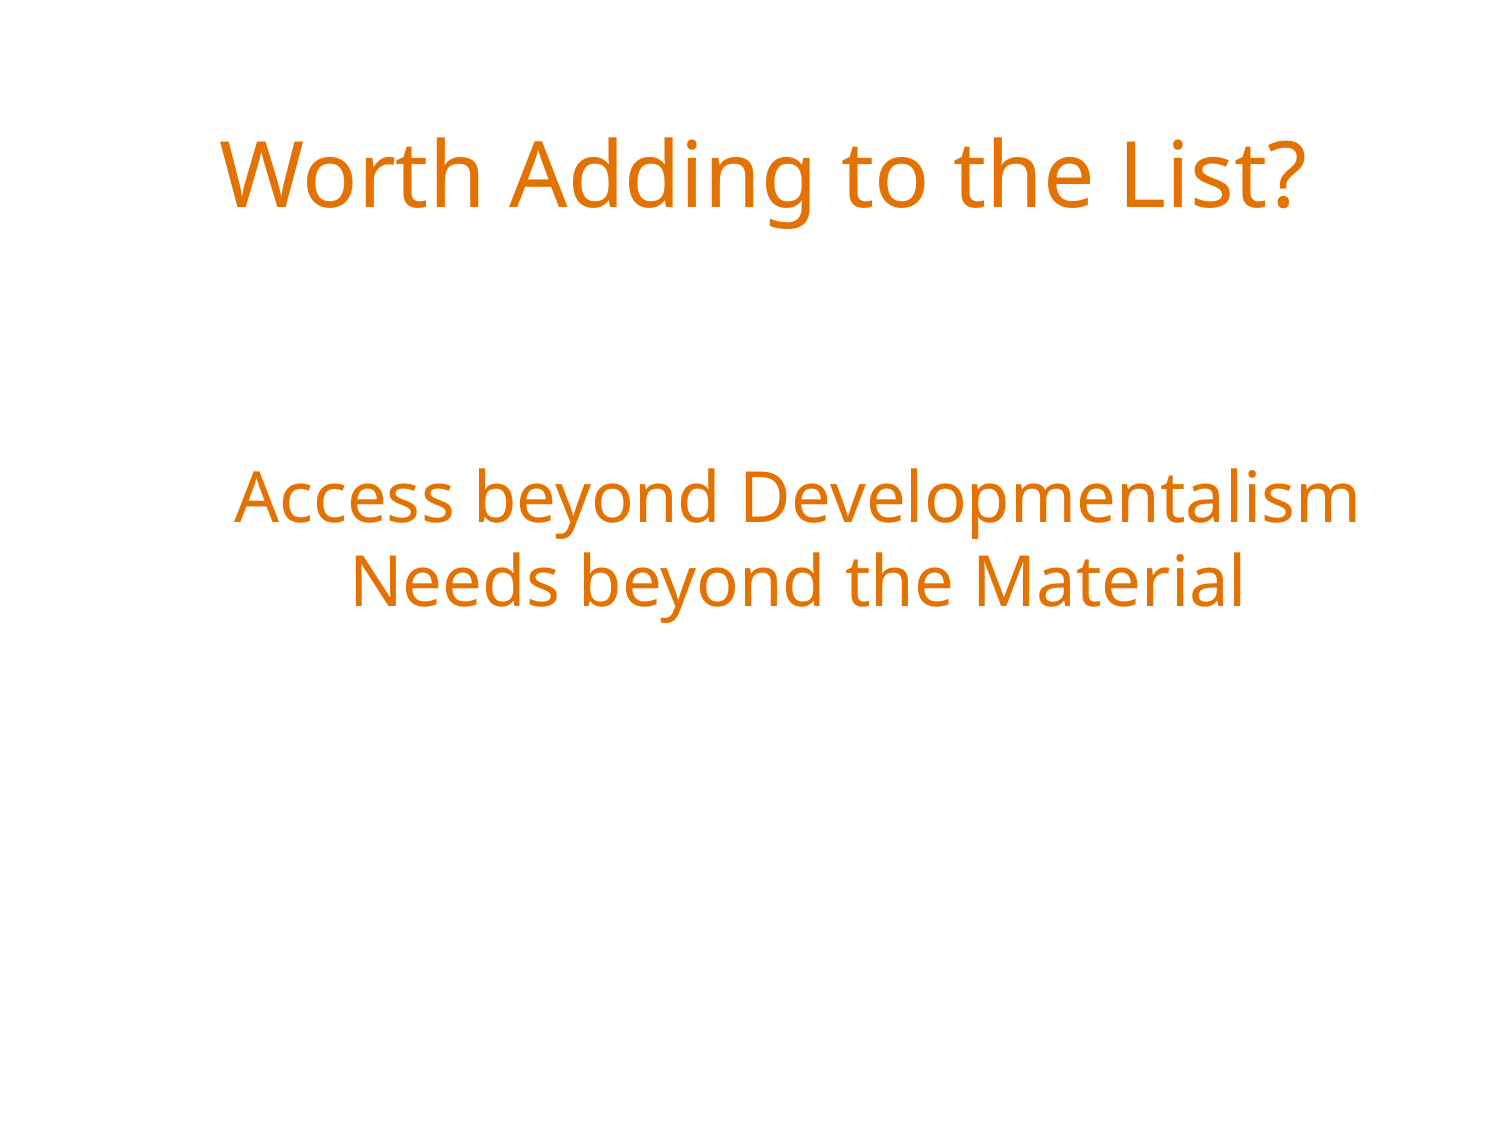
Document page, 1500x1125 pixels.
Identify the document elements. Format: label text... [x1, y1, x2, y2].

title Access beyond Developmentalism Needs beyond the Material [123, 442, 1474, 630]
text_box Worth Adding to the List? [100, 76, 1451, 264]
